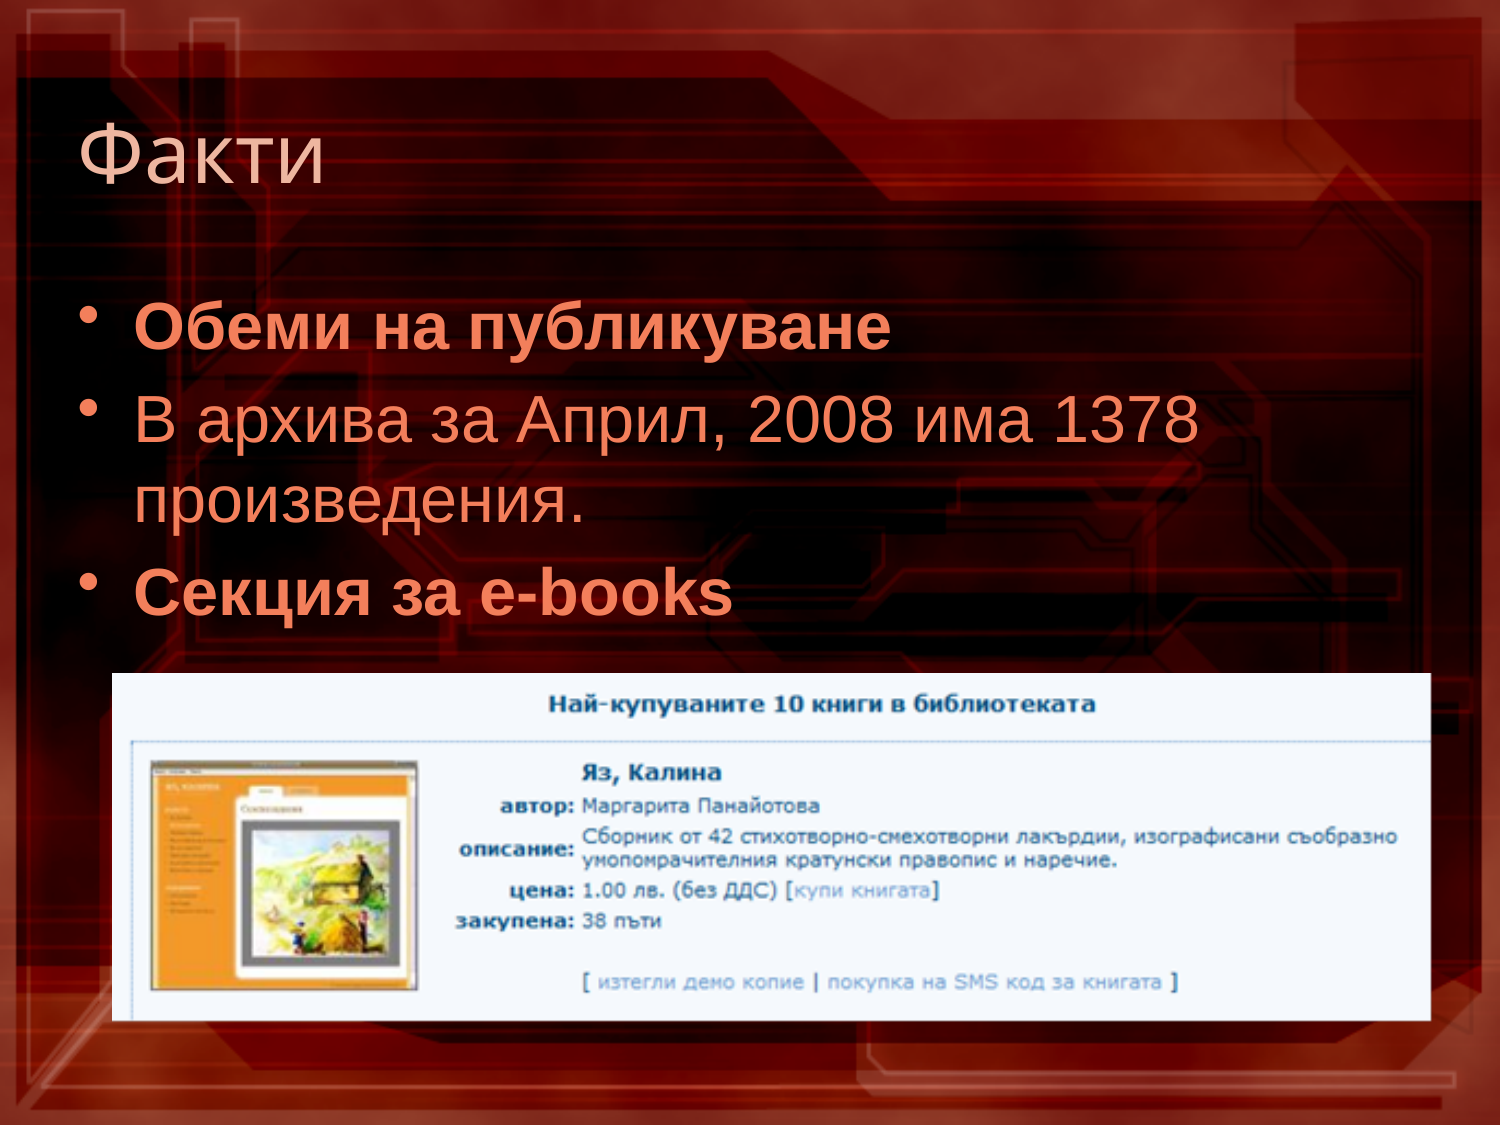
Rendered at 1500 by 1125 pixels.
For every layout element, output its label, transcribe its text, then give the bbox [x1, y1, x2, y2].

title Факти [62, 42, 1438, 258]
list Обеми на публикуване В архива за Април, 2008 има 1378 произведения. Секция за e-books [62, 274, 1438, 1013]
picture [0, 0, 1500, 1125]
